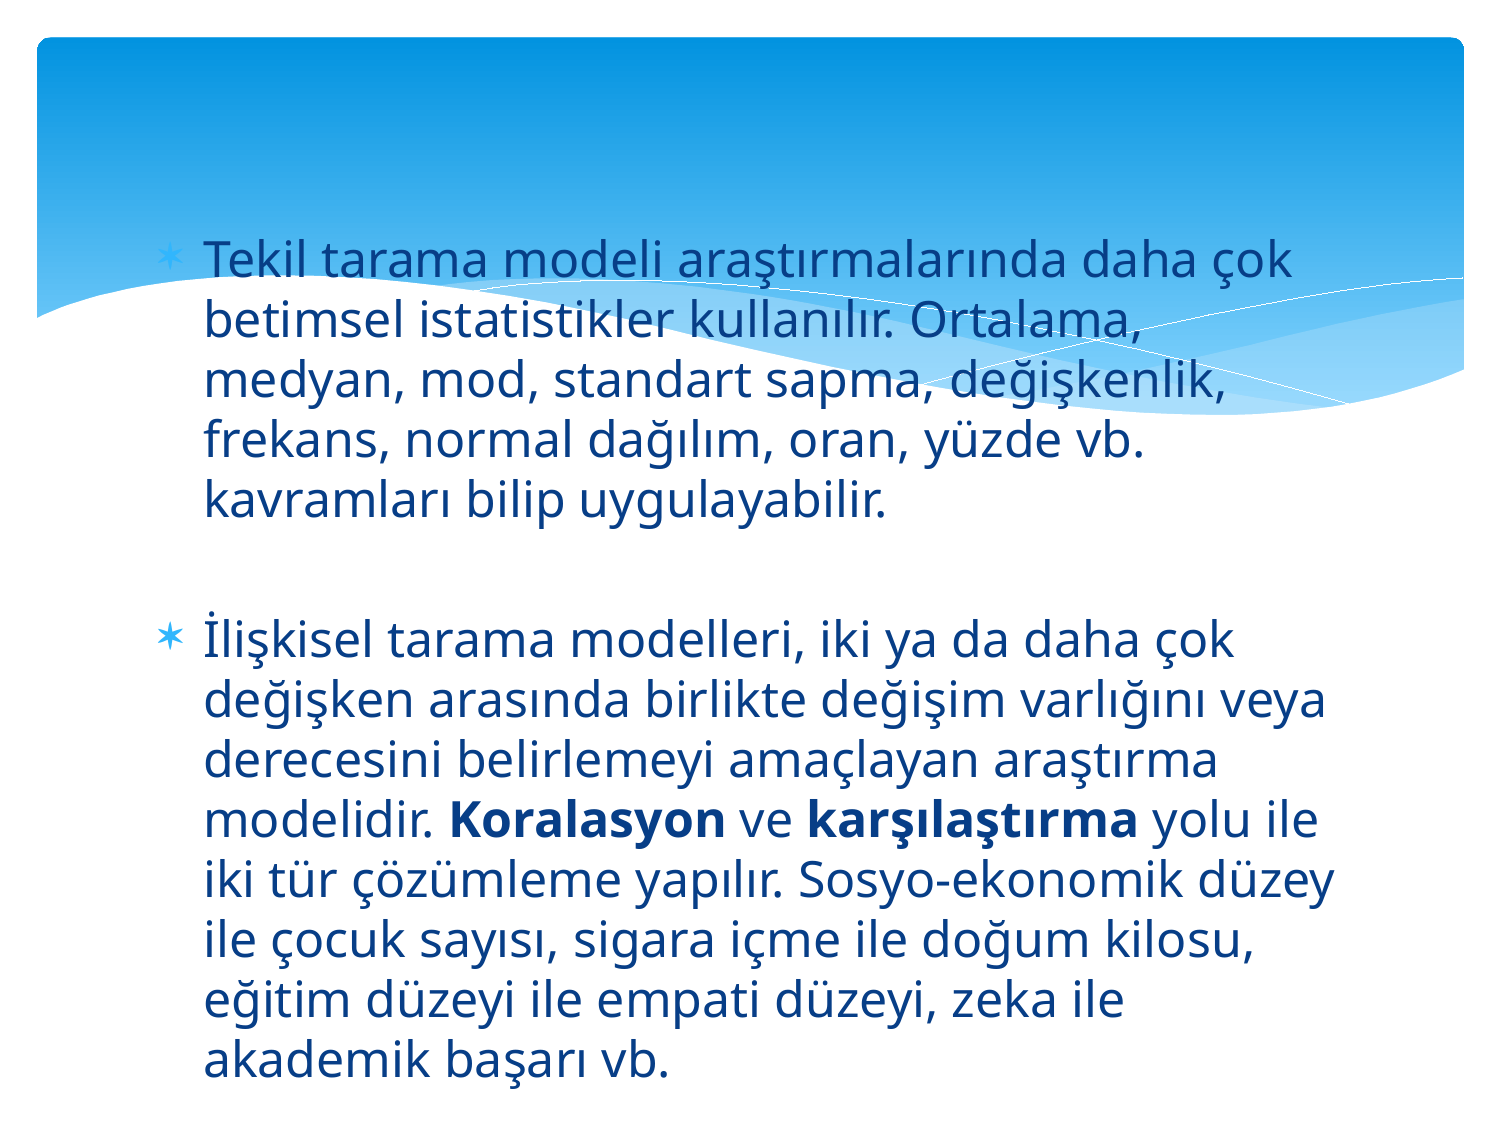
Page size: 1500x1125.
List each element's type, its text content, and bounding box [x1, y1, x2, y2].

list Tekil tarama modeli araştırmalarında daha çok betimsel istatistikler kullanılır. Ortalama, medyan, mod, standart sapma, değişkenlik, frekans, normal dağılım, oran, yüzde vb. kavramları bilip uygulayabilir. İlişkisel tarama modelleri, iki ya da daha çok değişken arasında birlikte değişim varlığını veya derecesini belirlemeyi amaçlayan araştırma modelidir. Koralasyon ve karşılaştırma yolu ile iki tür çözümleme yapılır. Sosyo-ekonomik düzey ile çocuk sayısı, sigara içme ile doğum kilosu, eğitim düzeyi ile empati düzeyi, zeka ile akademik başarı vb. [143, 219, 1359, 1005]
